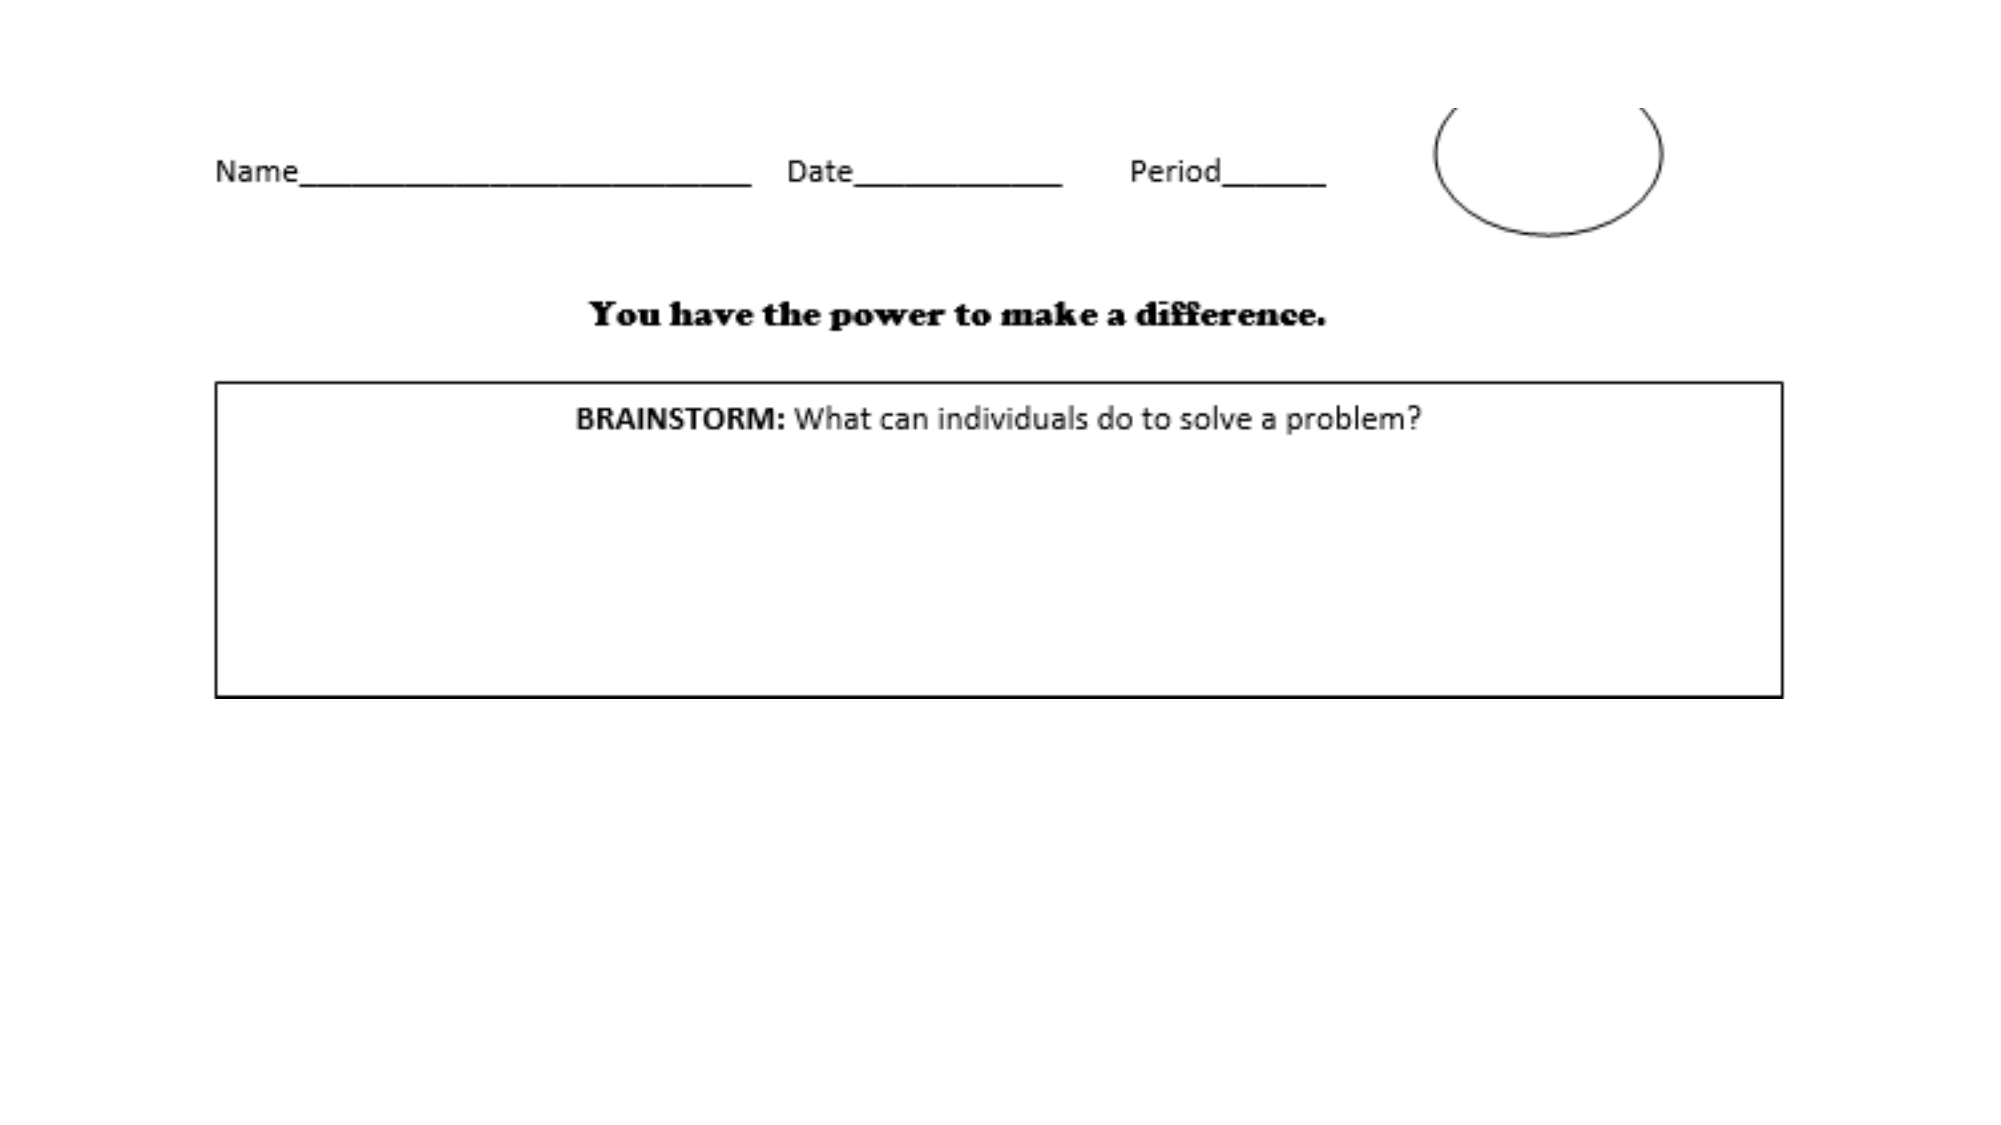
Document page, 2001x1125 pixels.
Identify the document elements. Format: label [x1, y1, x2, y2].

picture [157, 108, 1843, 700]
